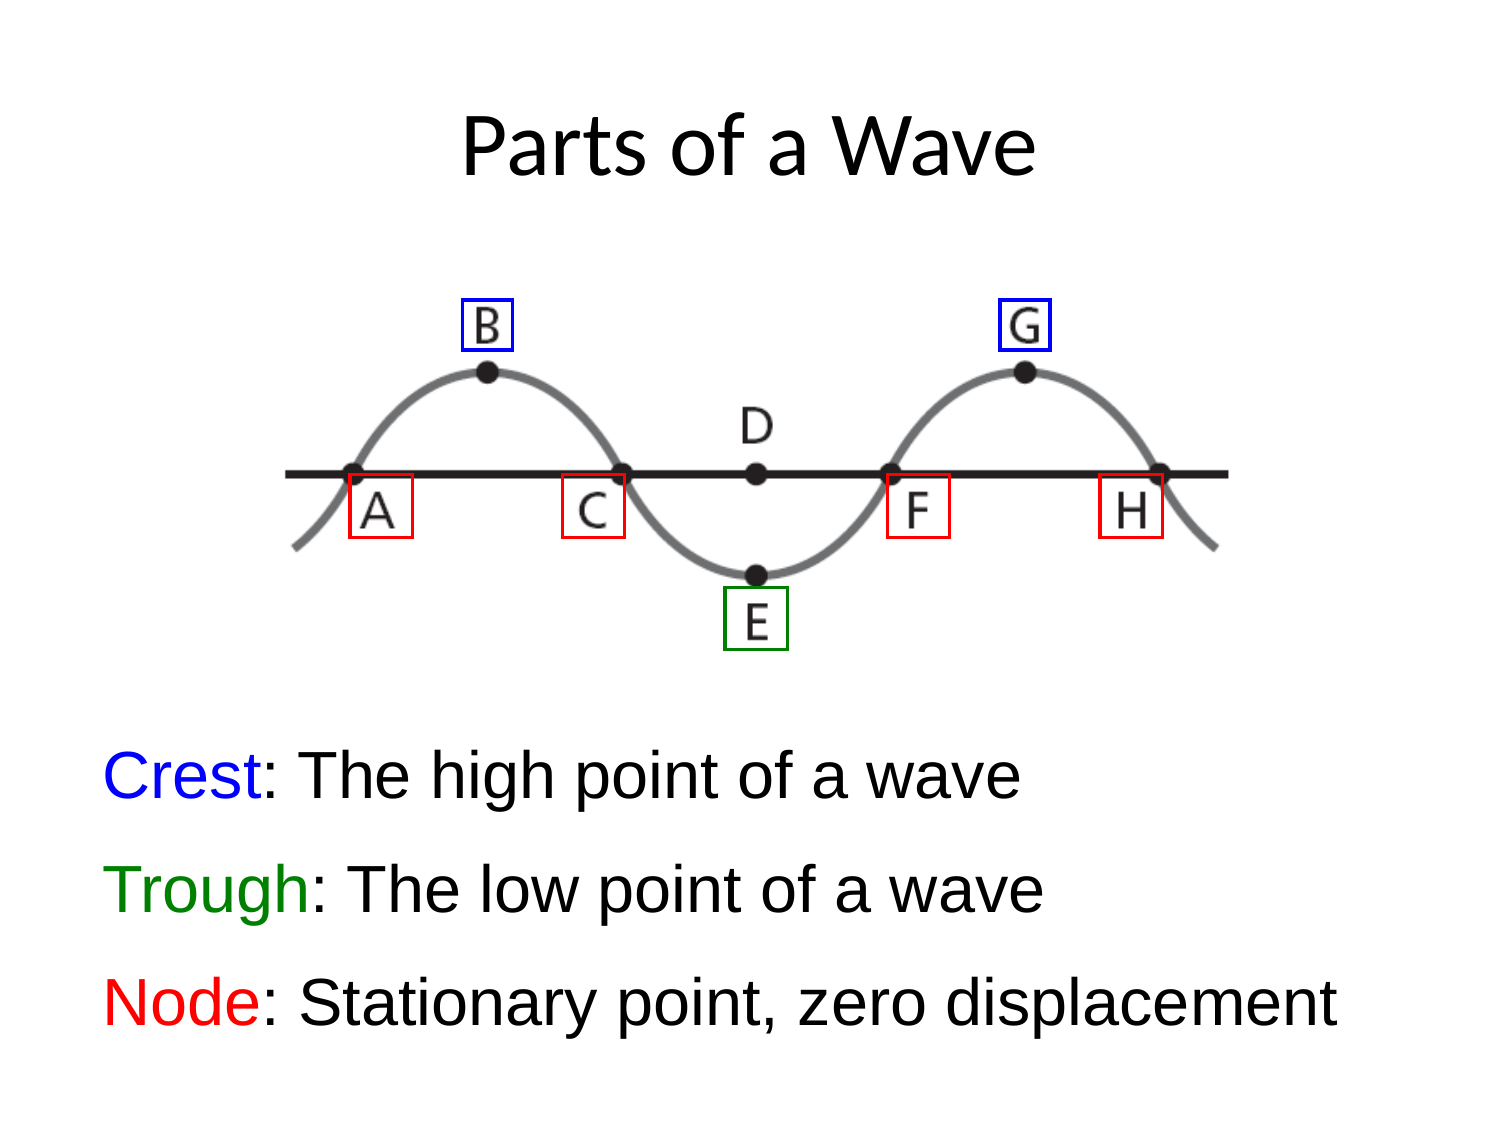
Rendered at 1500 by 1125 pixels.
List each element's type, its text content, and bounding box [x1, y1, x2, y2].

text_box Crest: The high point of a wave Trough: The low point of a wave Node: Stationary point, zero displacement [87, 724, 1425, 1047]
picture [228, 274, 1251, 661]
title Parts of a Wave [75, 45, 1425, 233]
